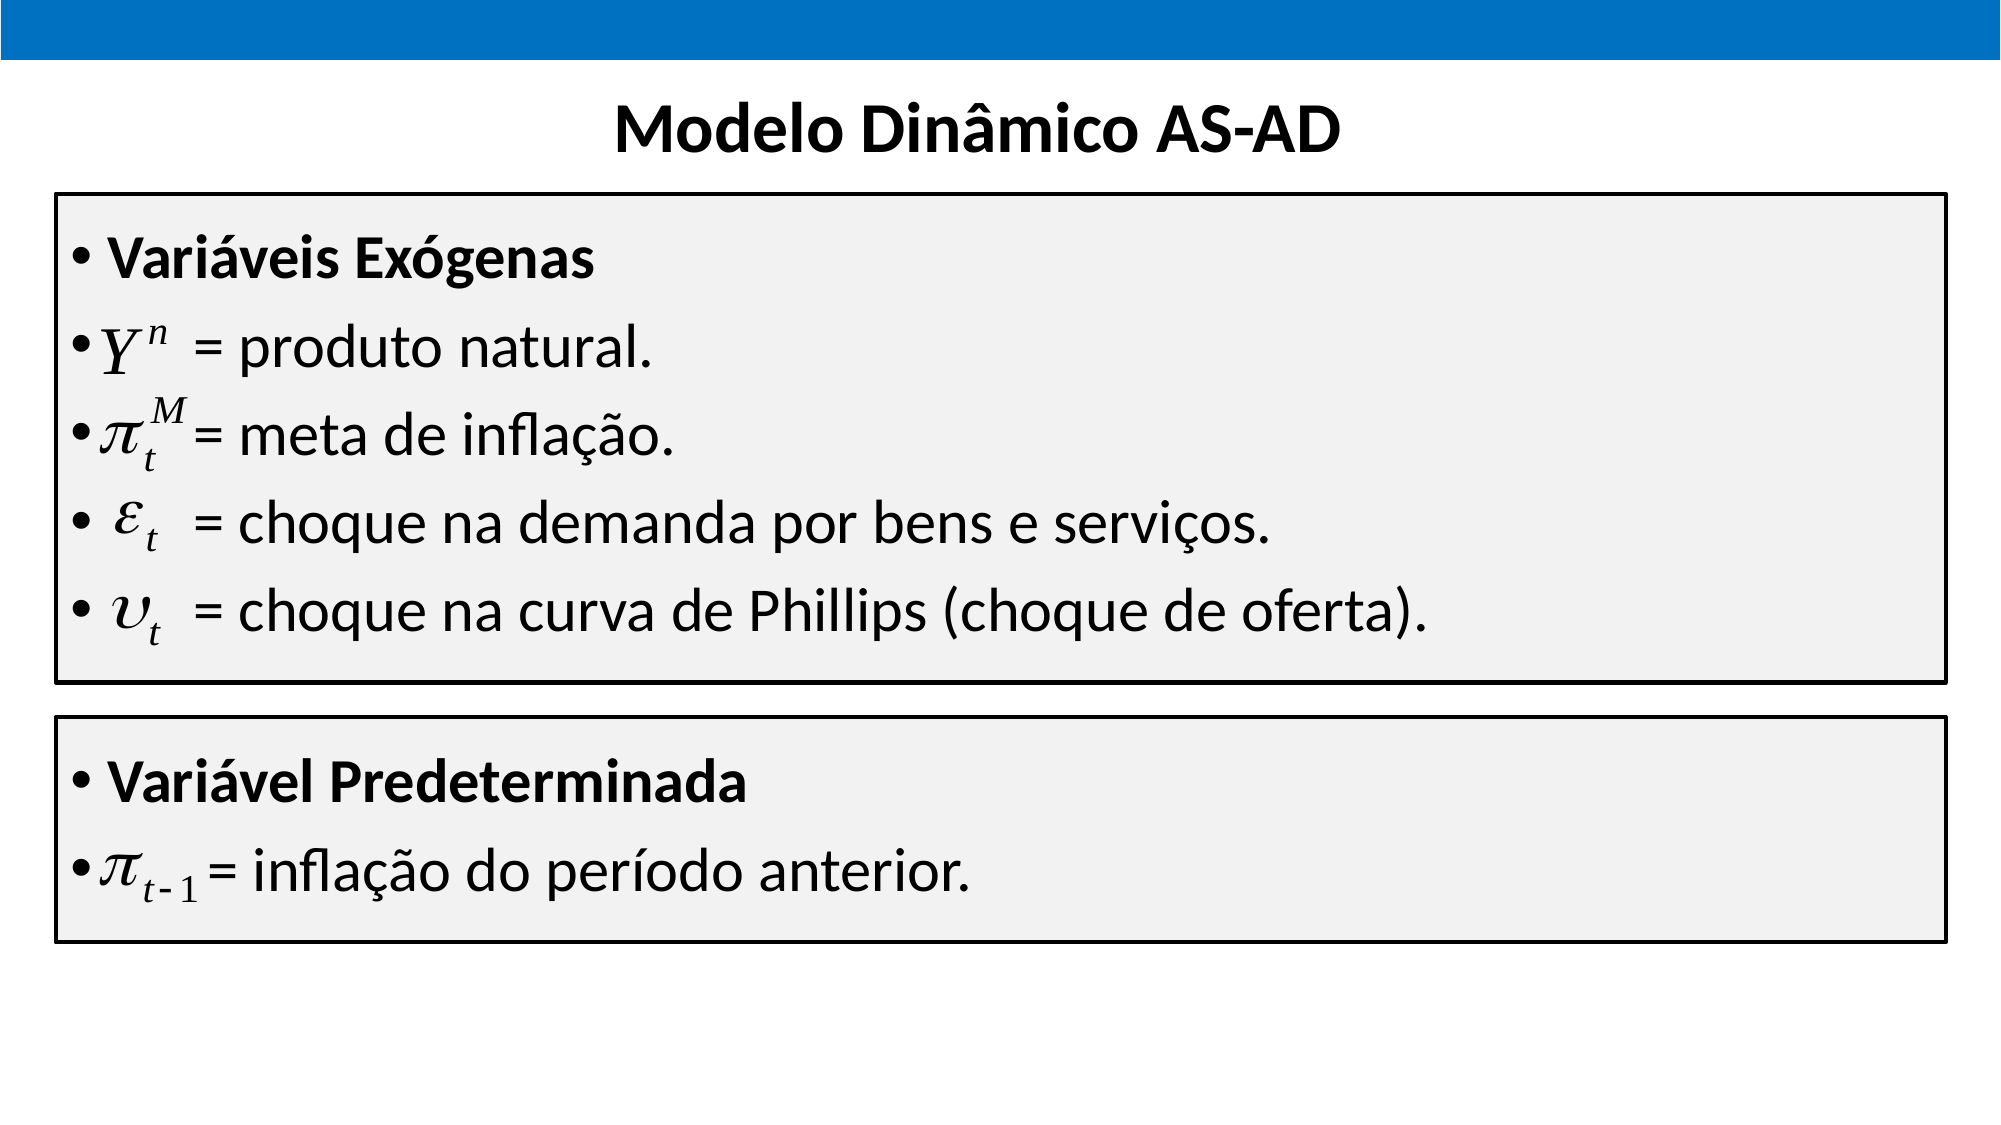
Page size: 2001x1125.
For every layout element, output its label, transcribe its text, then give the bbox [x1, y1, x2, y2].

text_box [90, 379, 207, 489]
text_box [101, 497, 175, 568]
text_box Variável Predeterminada = inflação do período anterior. [55, 741, 1946, 943]
text_box Modelo Dinâmico AS-AD [114, 73, 1840, 175]
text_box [91, 300, 180, 378]
text_box [54, 715, 1948, 944]
text_box [54, 192, 1948, 685]
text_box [102, 575, 176, 663]
text_box Variáveis Exógenas = produto natural. = meta de inflação. = choque na demanda por bens e serviços. = choque na curva de Phillips (choque de oferta). [55, 217, 1946, 513]
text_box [91, 816, 210, 920]
